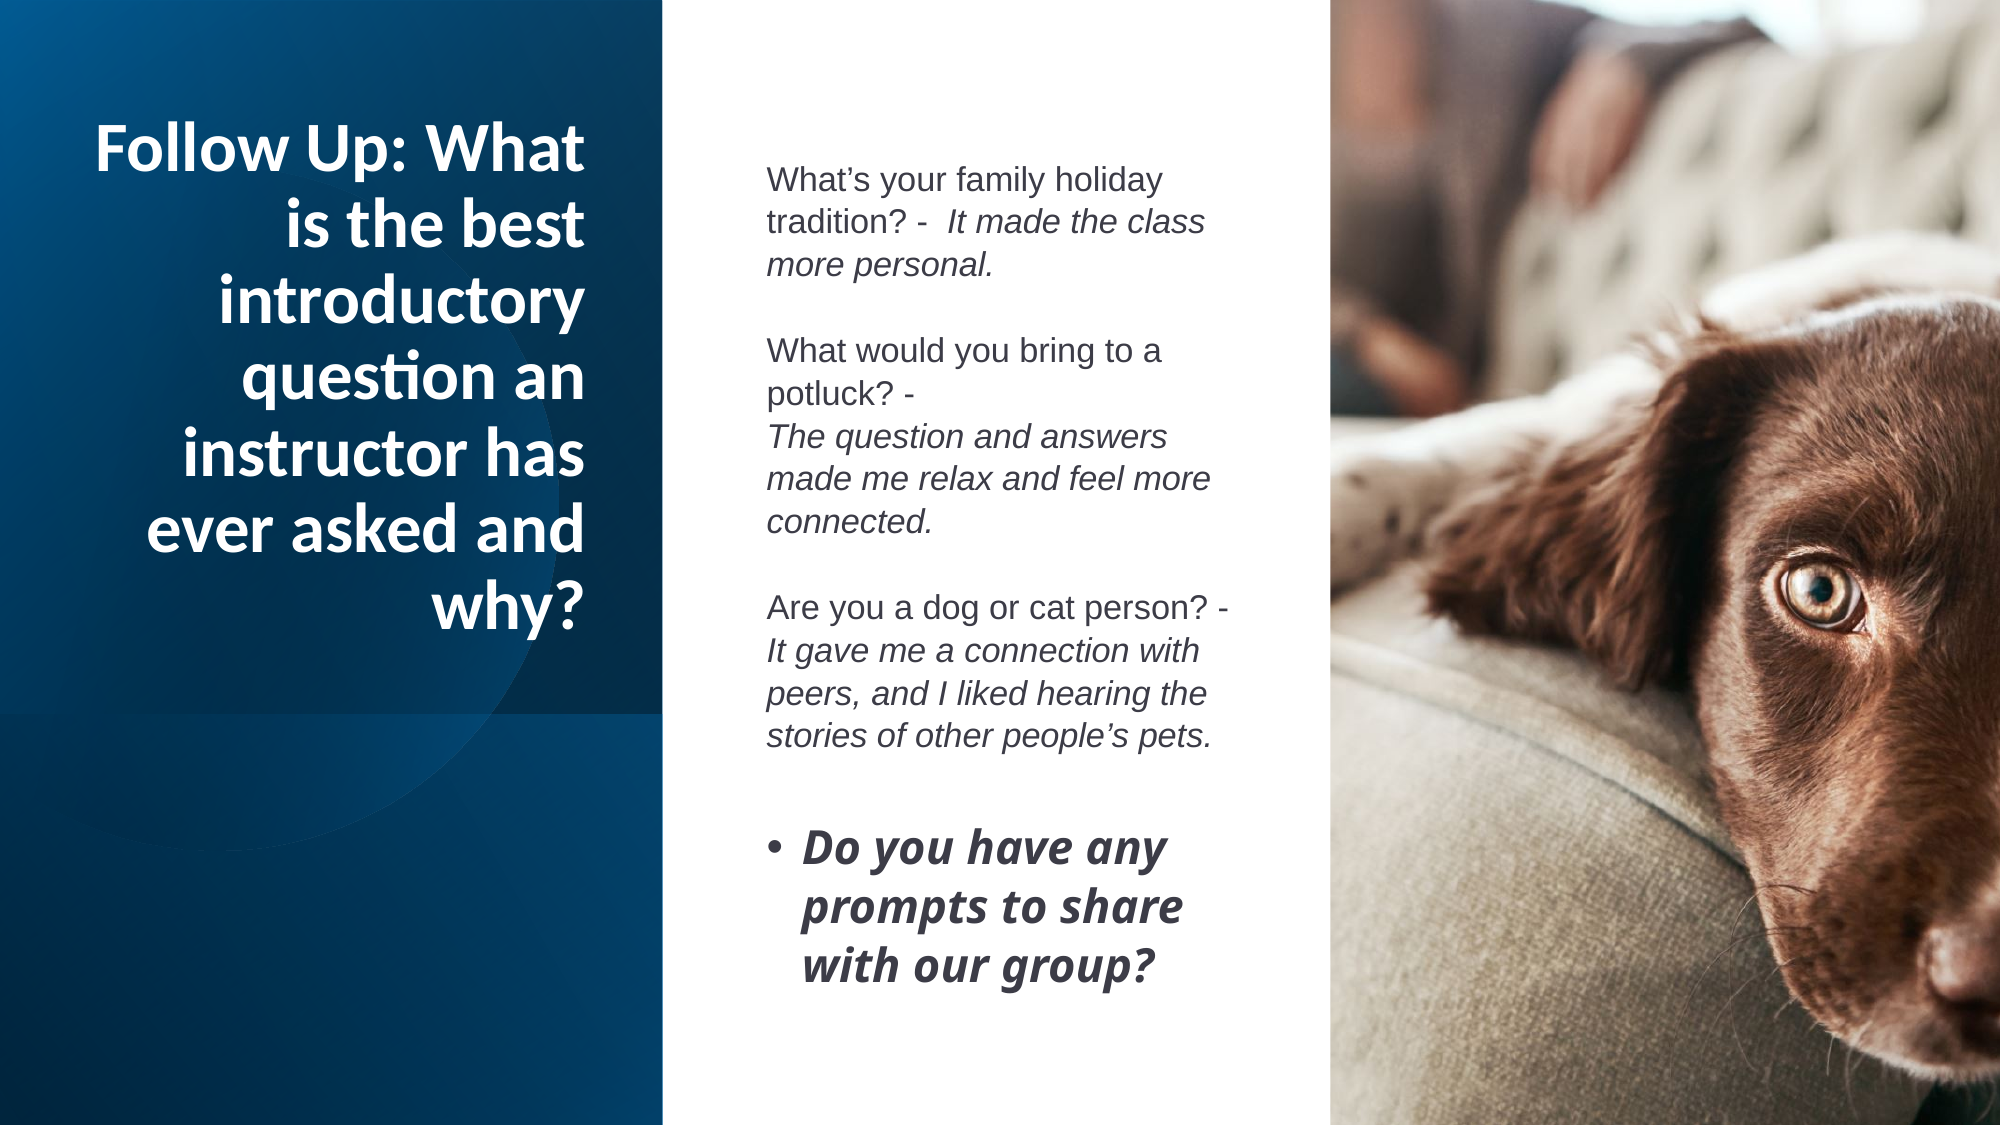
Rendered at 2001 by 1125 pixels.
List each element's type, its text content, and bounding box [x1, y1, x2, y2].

text_box [663, 0, 1330, 1125]
list What’s your family holiday tradition? - It made the class more personal. What would you bring to a potluck? - The question and answers made me relax and feel more connected. Are you a dog or cat person? - It gave me a connection with peers, and I liked hearing the stories of other people’s pets. Do you have any prompts to share with our group? [751, 106, 1248, 1017]
text_box [0, 0, 663, 1125]
title Follow Up: What is the best introductory question an instructor has ever asked and why? [76, 96, 602, 652]
picture [1330, 0, 2000, 1125]
